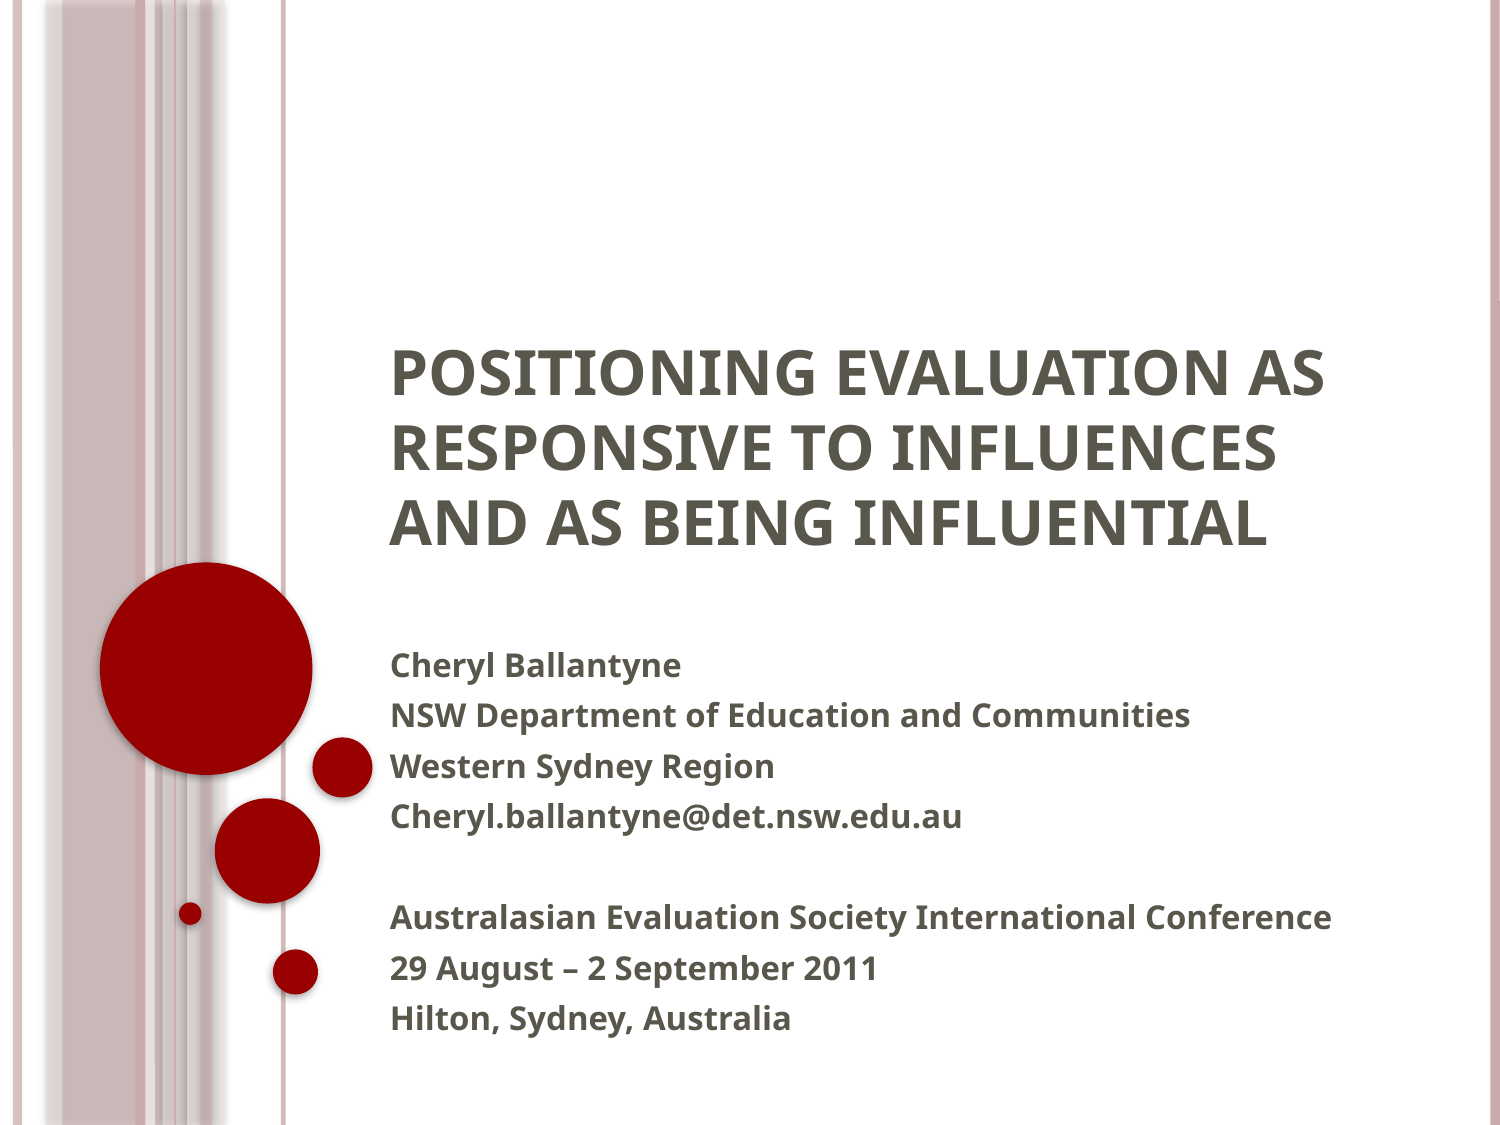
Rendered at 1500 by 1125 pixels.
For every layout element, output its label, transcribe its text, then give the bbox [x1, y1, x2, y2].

subtitle Cheryl Ballantyne NSW Department of Education and Communities Western Sydney Region Cheryl.ballantyne@det.nsw.edu.au Australasian Evaluation Society International Conference 29 August – 2 September 2011 Hilton, Sydney, Australia [375, 636, 1388, 1046]
title Positioning evaluation as responsive to influences and as being influential [375, 245, 1388, 565]
